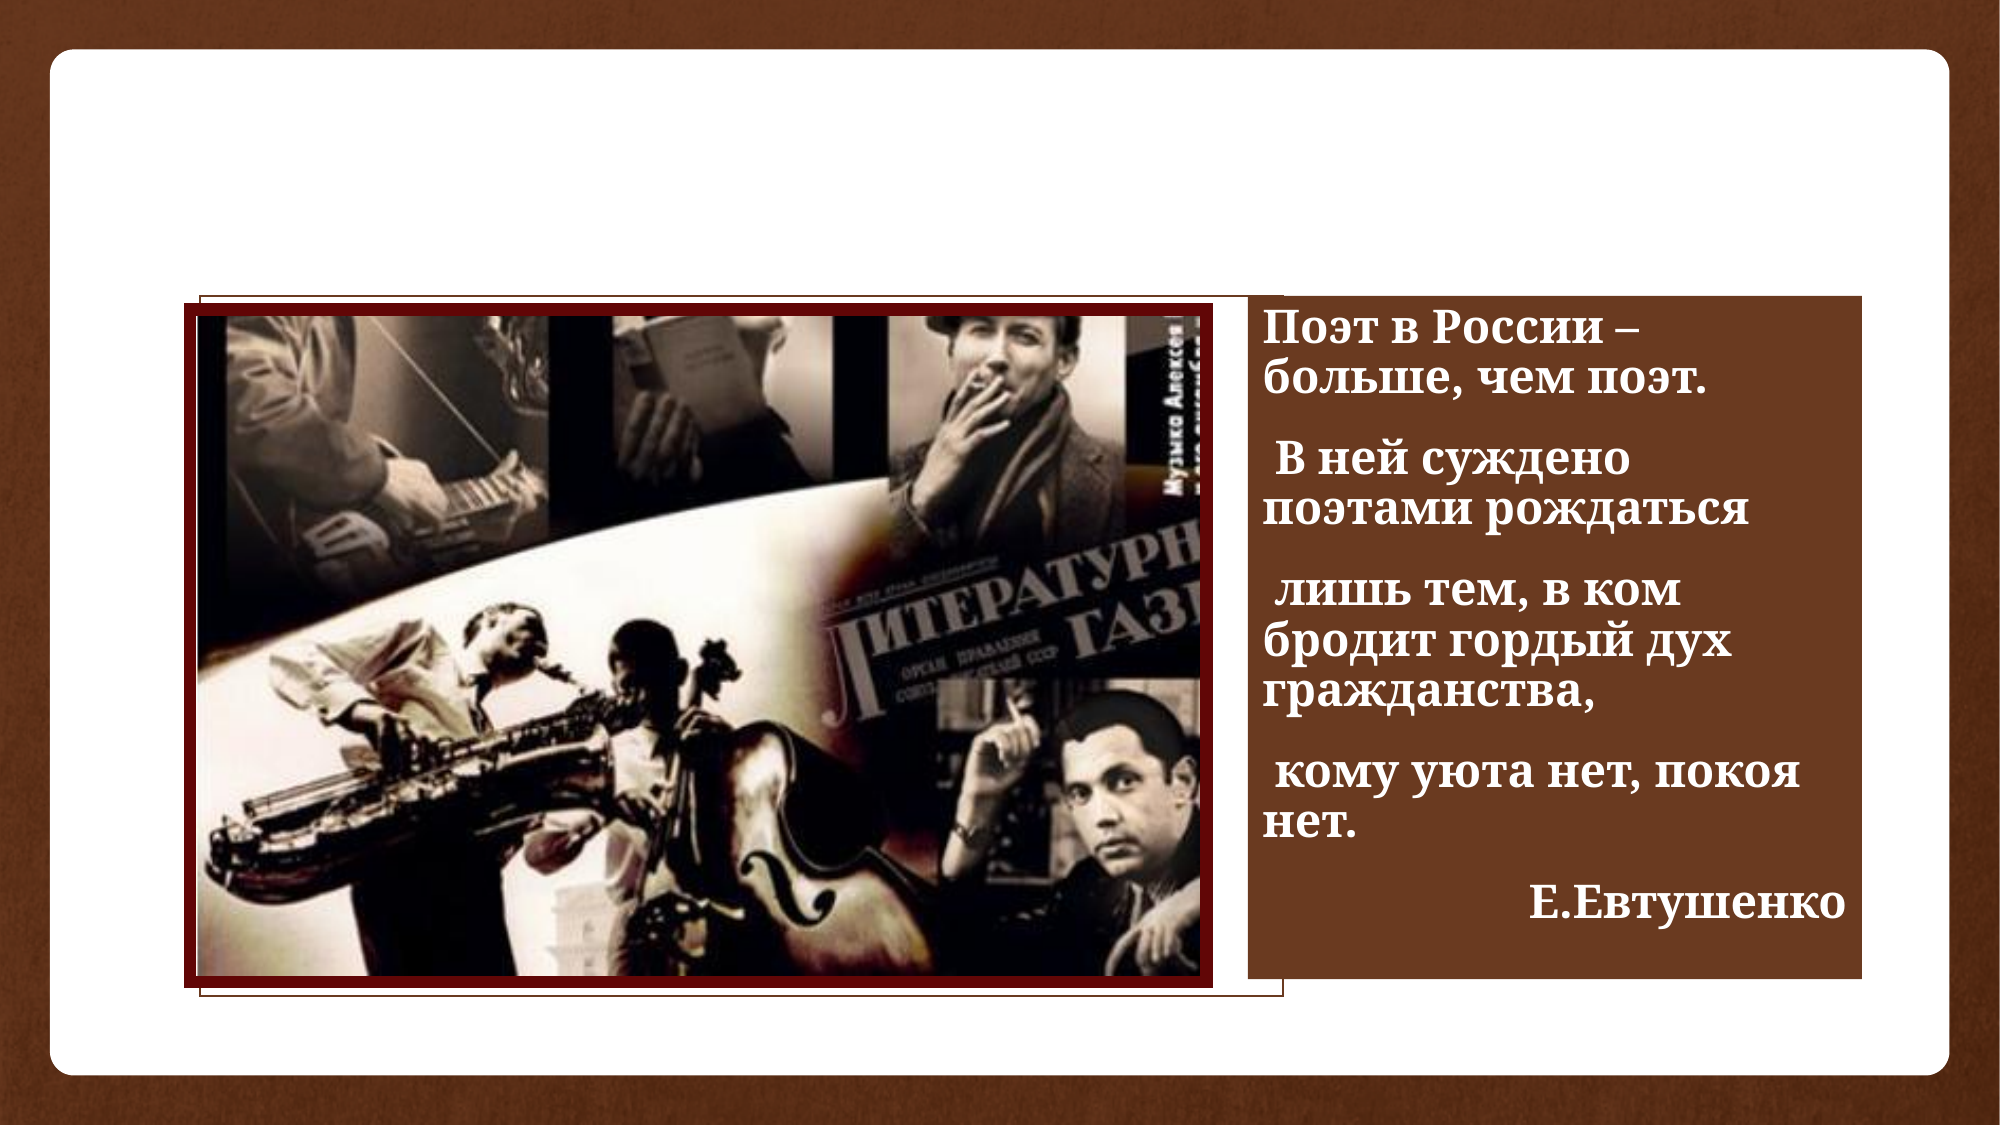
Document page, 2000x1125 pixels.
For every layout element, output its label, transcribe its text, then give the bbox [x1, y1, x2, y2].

list Поэт в России – больше, чем поэт. В ней суждено поэтами рождаться лишь тем, в ком бродит гордый дух гражданства, кому уюта нет, покоя нет. Е.Евтушенко [1247, 295, 1862, 980]
picture [196, 315, 1201, 976]
